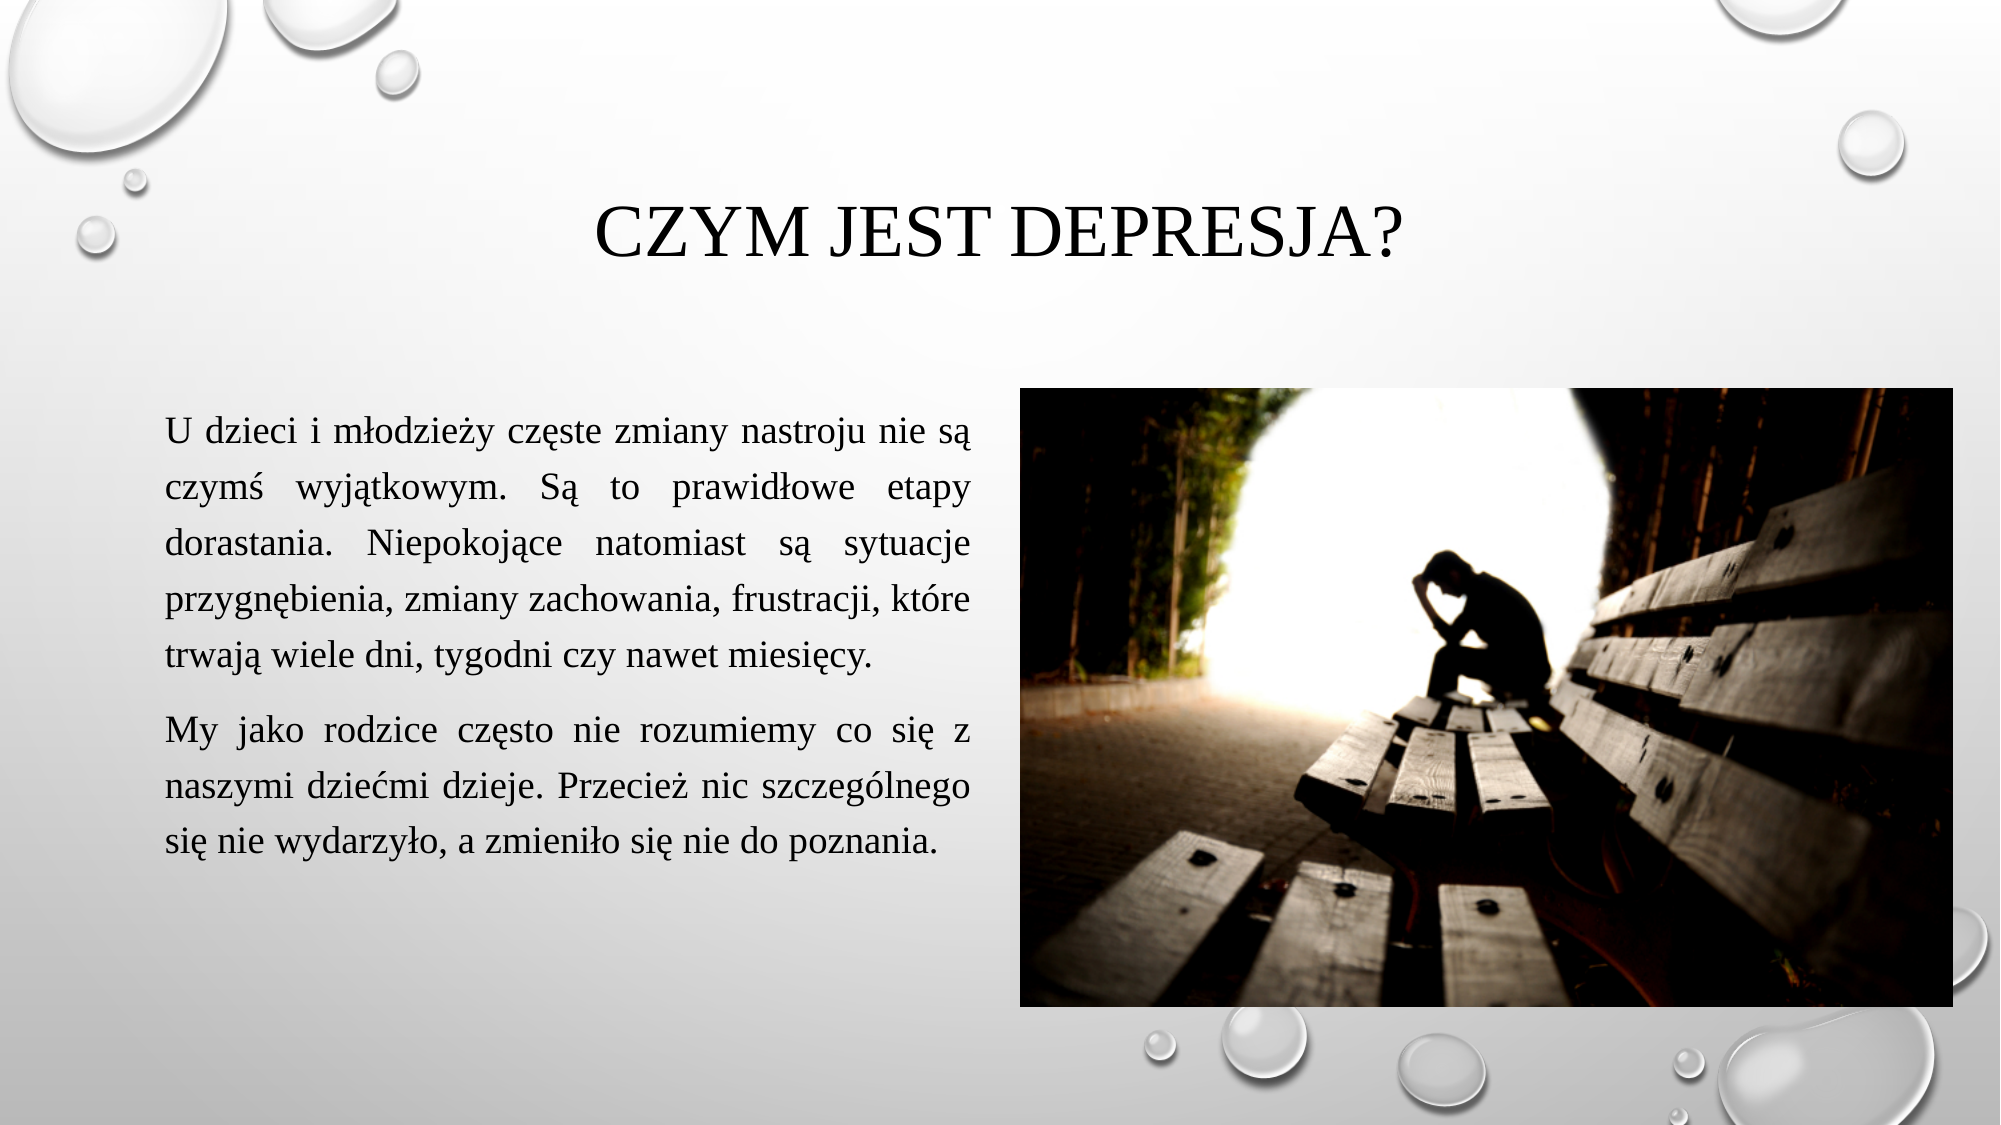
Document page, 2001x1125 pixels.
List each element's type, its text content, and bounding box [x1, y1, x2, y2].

title Czym jest depresja? [149, 101, 1851, 364]
list U dzieci i młodzieży częste zmiany nastroju nie są czymś wyjątkowym. Są to prawidłowe etapy dorastania. Niepokojące natomiast są sytuacje przygnębienia, zmiany zachowania, frustracji, które trwają wiele dni, tygodni czy nawet miesięcy. My jako rodzice często nie rozumiemy co się z naszymi dziećmi dzieje. Przecież nic szczególnego się nie wydarzyło, a zmieniło się nie do poznania. [149, 388, 988, 950]
picture [0, 0, 2000, 1125]
